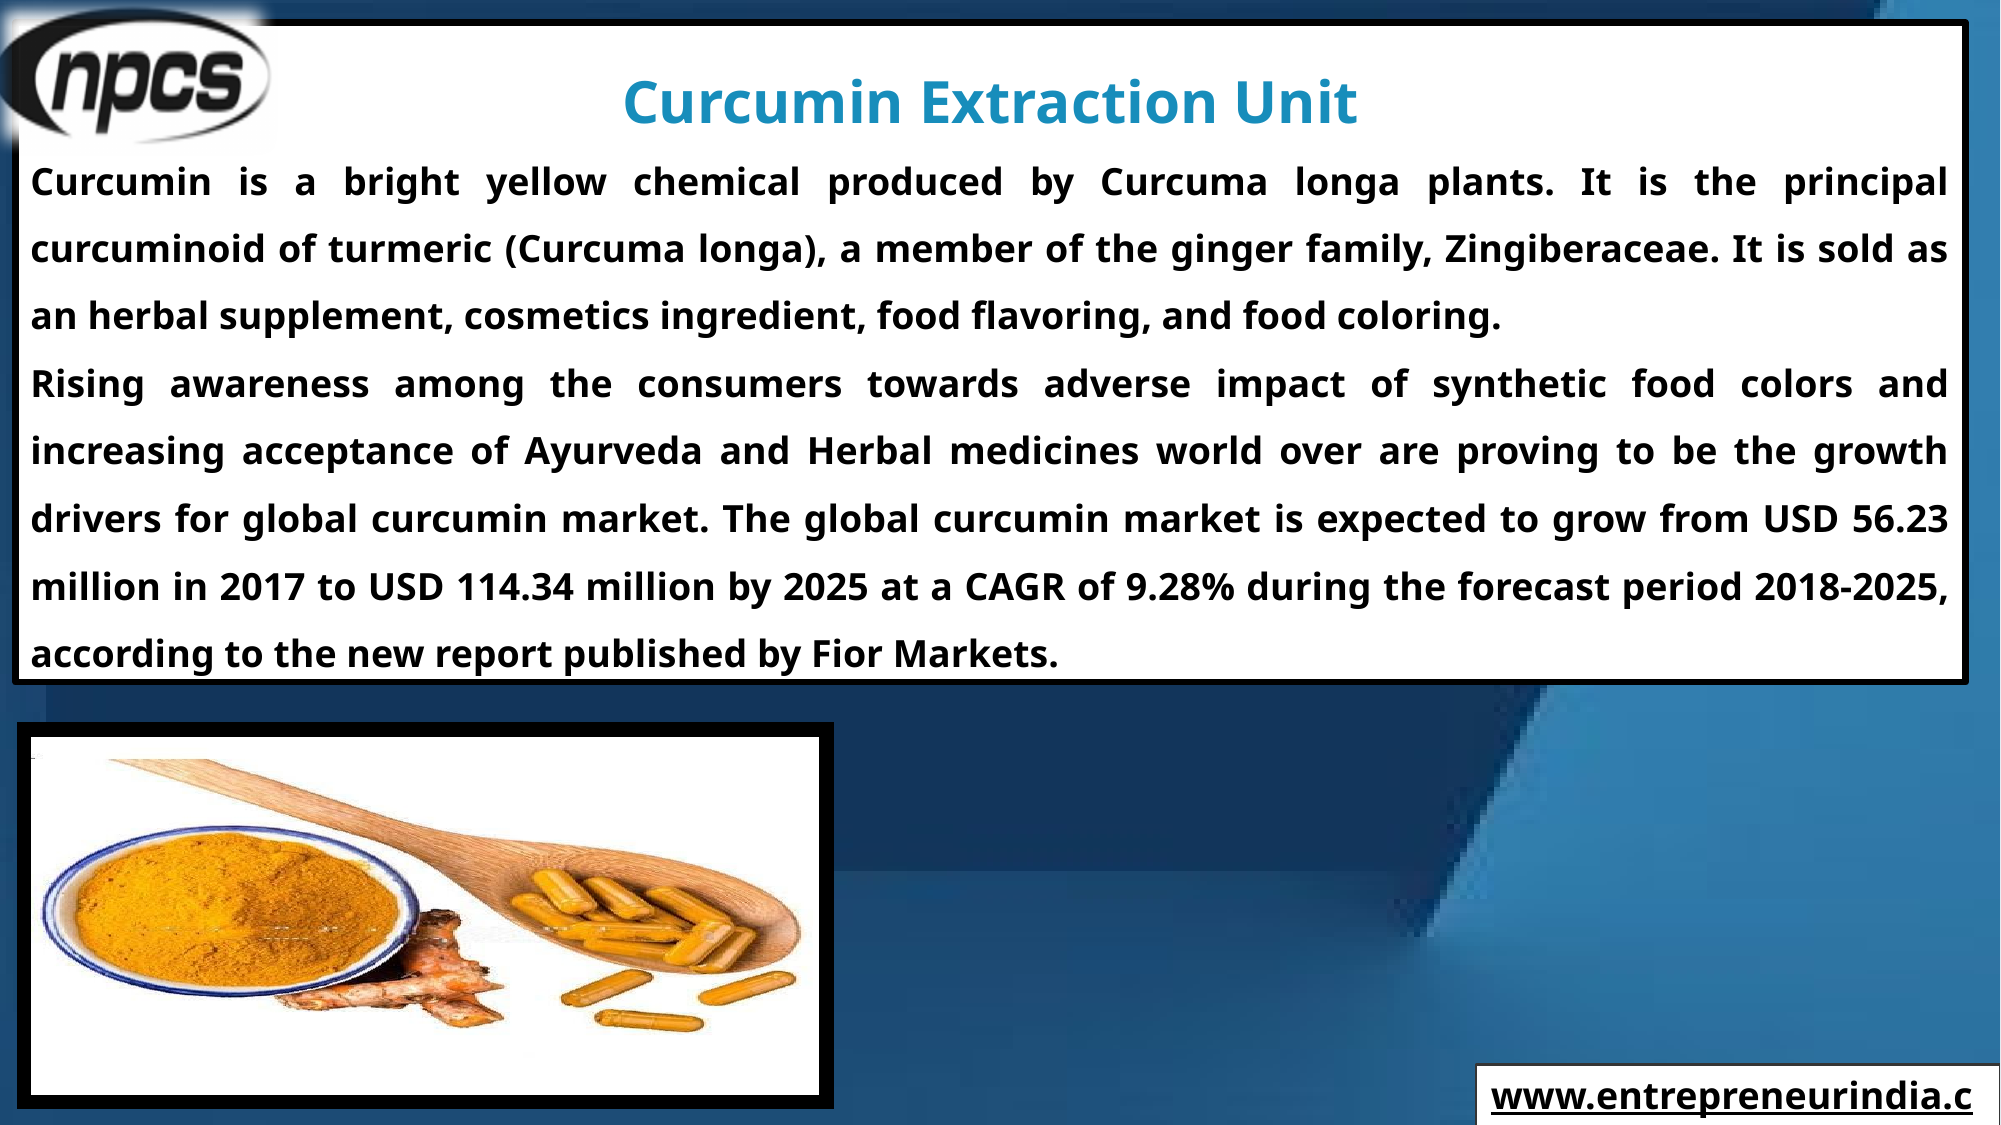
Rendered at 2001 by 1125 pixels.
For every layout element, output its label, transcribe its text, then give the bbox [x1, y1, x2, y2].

picture [0, 0, 2001, 1125]
text_box Curcumin Extraction Unit Curcumin is a bright yellow chemical produced by Curcuma longa plants. It is the principal curcuminoid of turmeric (Curcuma longa), a member of the ginger family, Zingiberaceae. It is sold as an herbal supplement, cosmetics ingredient, food flavoring, and food coloring. Rising awareness among the consumers towards adverse impact of synthetic food colors and increasing acceptance of Ayurveda and Herbal medicines world over are proving to be the growth drivers for global curcumin market. The global curcumin market is expected to grow from USD 56.23 million in 2017 to USD 114.34 million by 2025 at a CAGR of 9.28% during the forecast period 2018-2025, according to the new report published by Fior Markets. [15, 22, 1966, 683]
text_box www.entrepreneurindia.co [1475, 1063, 2000, 1125]
